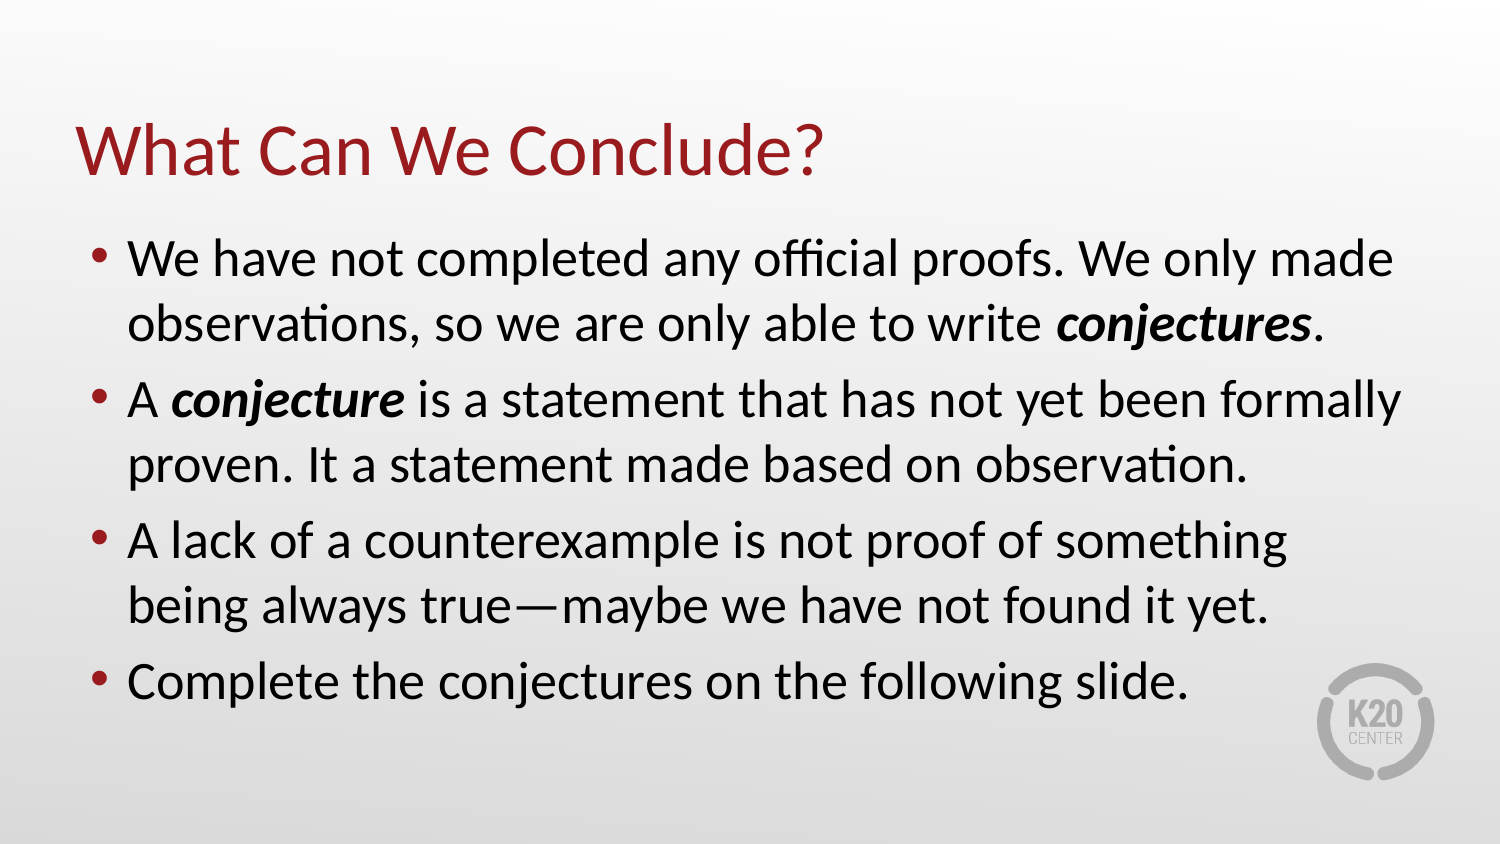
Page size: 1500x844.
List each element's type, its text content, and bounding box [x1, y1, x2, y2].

list We have not completed any official proofs. We only made observations, so we are only able to write conjectures. A conjecture is a statement that has not yet been formally proven. It a statement made based on observation. A lack of a counterexample is not proof of something being always true—maybe we have not found it yet. Complete the conjectures on the following slide. [75, 214, 1425, 779]
title What Can We Conclude? [75, 50, 1425, 191]
